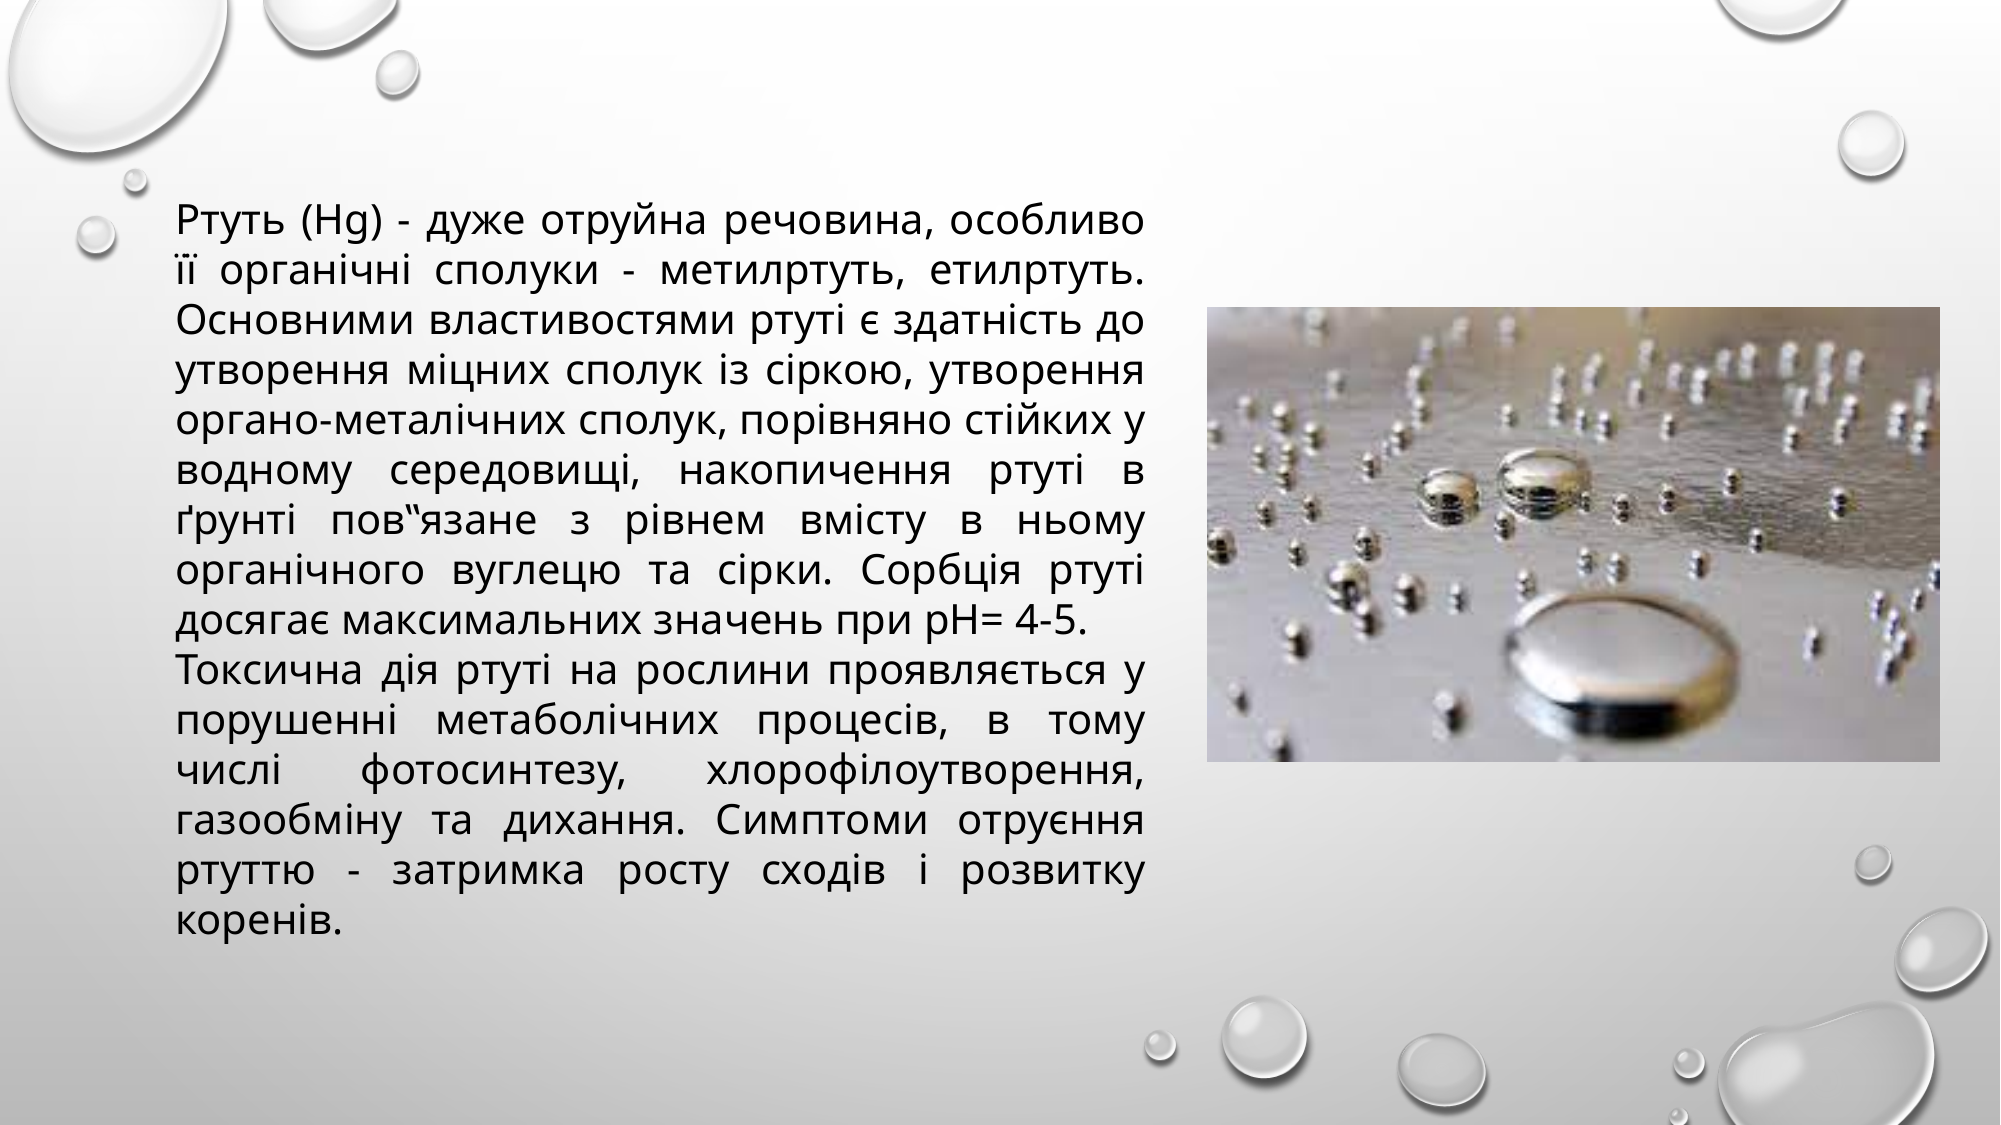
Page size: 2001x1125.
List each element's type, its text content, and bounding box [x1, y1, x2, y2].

text_box Ртуть (Нg) - дуже отруйна речовина, особливо її органічні сполуки - метилртуть, етилртуть. Основними властивостями ртуті є здатність до утворення міцних сполук із сіркою, утворення органо-металічних сполук, порівняно стійких у водному середовищі, накопичення ртуті в ґрунті пов‟язане з рівнем вмісту в ньому органічного вуглецю та сірки. Сорбція ртуті досягає максимальних значень при рН= 4-5. Токсична дія ртуті на рослини проявляється у порушенні метаболічних процесів, в тому числі фотосинтезу, хлорофілоутворення, газообміну та дихання. Симптоми отруєння ртуттю - затримка росту сходів і розвитку коренів. [160, 185, 1161, 951]
picture [0, 0, 2000, 1125]
